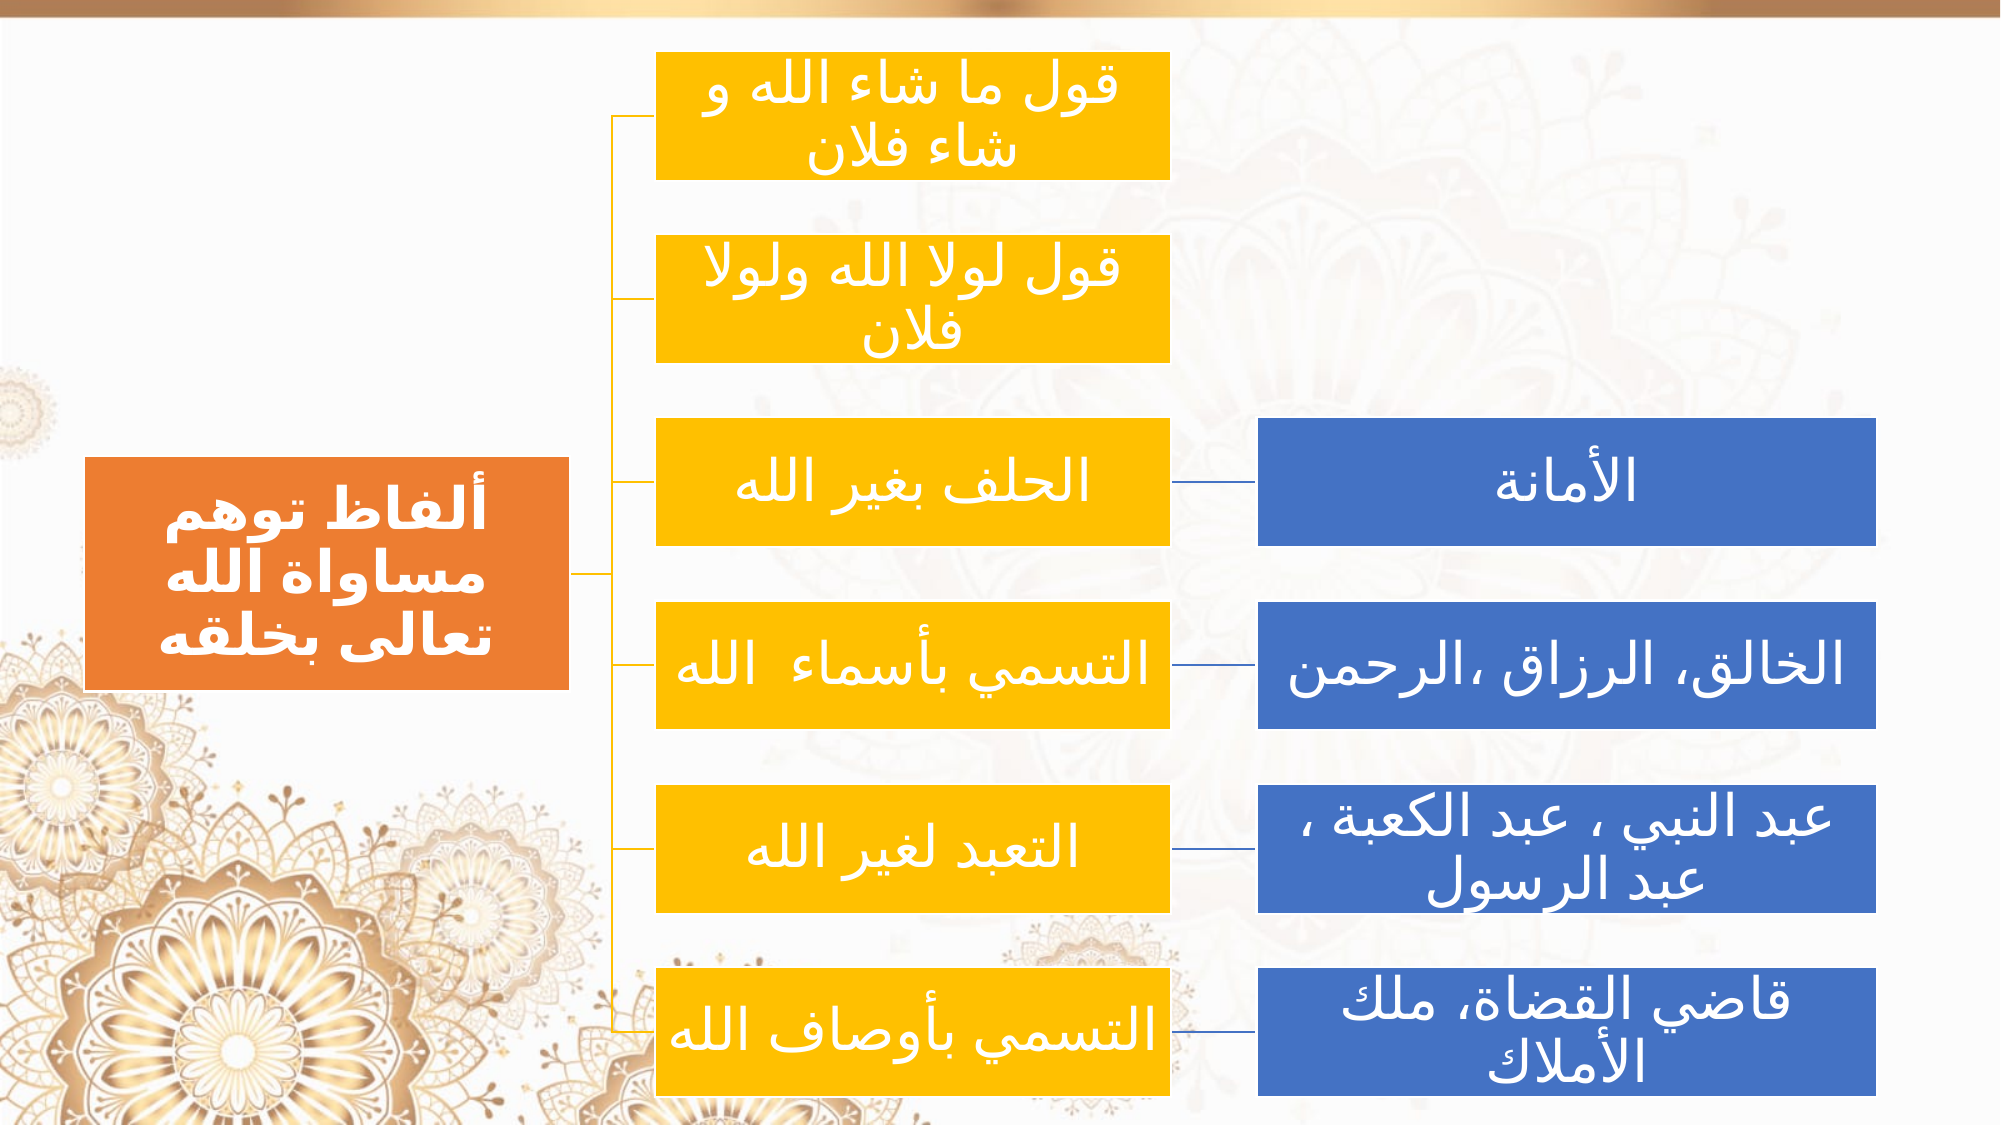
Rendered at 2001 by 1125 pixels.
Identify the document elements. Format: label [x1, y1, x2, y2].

text_box [0, 49, 1962, 1098]
picture [0, 0, 2001, 1125]
